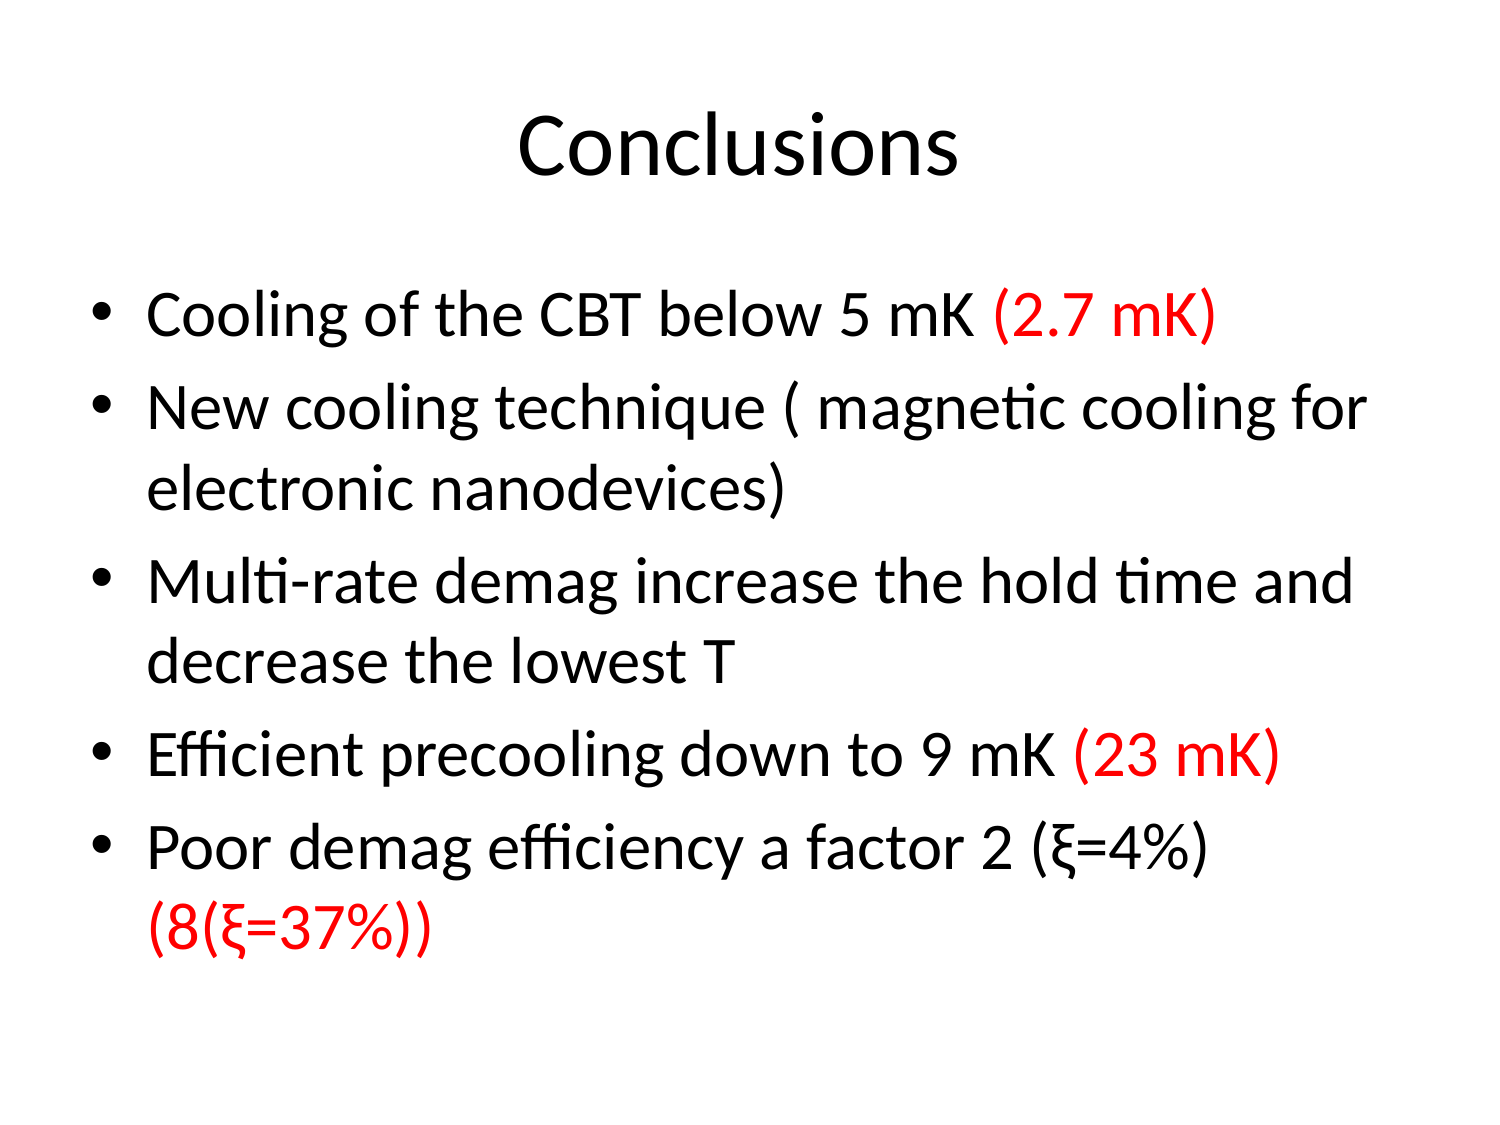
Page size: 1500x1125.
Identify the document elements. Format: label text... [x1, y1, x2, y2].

title Conclusions [75, 45, 1425, 233]
list Cooling of the CBT below 5 mK (2.7 mK) New cooling technique ( magnetic cooling for electronic nanodevices) Multi-rate demag increase the hold time and decrease the lowest T Efficient precooling down to 9 mK (23 mK) Poor demag efficiency a factor 2 (ξ=4%) (8(ξ=37%)) [75, 262, 1425, 1005]
